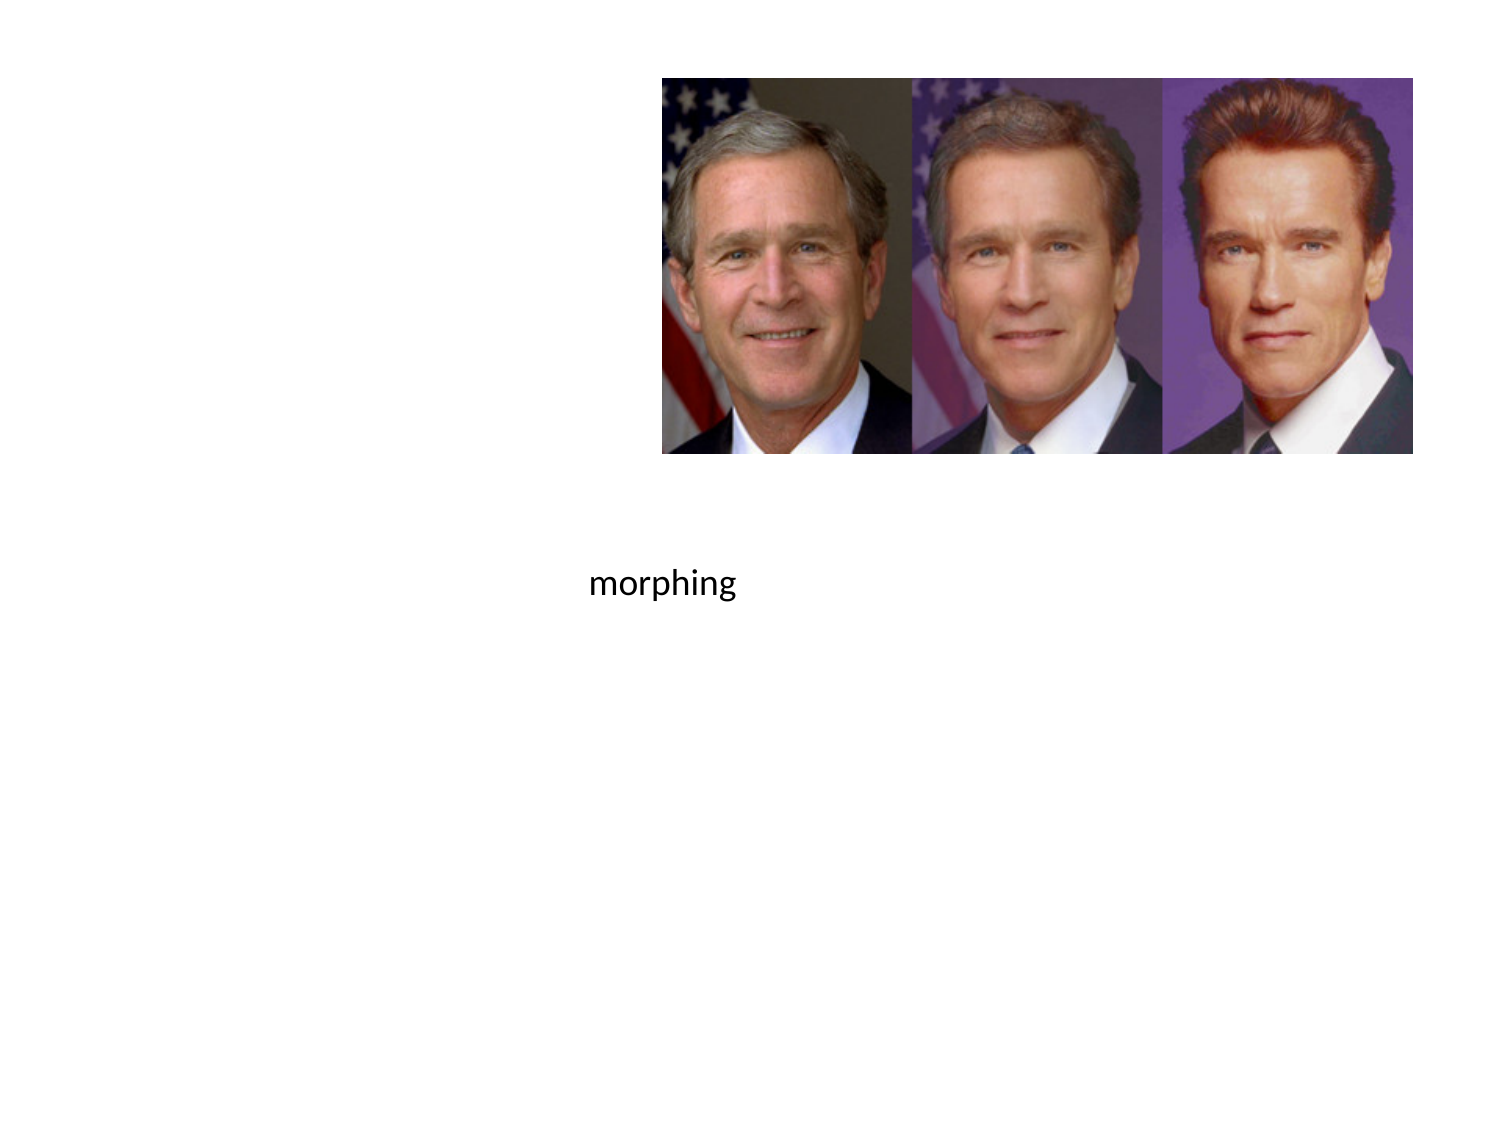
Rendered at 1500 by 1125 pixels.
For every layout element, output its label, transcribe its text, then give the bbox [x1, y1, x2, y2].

picture [662, 77, 1414, 454]
text_box morphing [573, 550, 752, 611]
